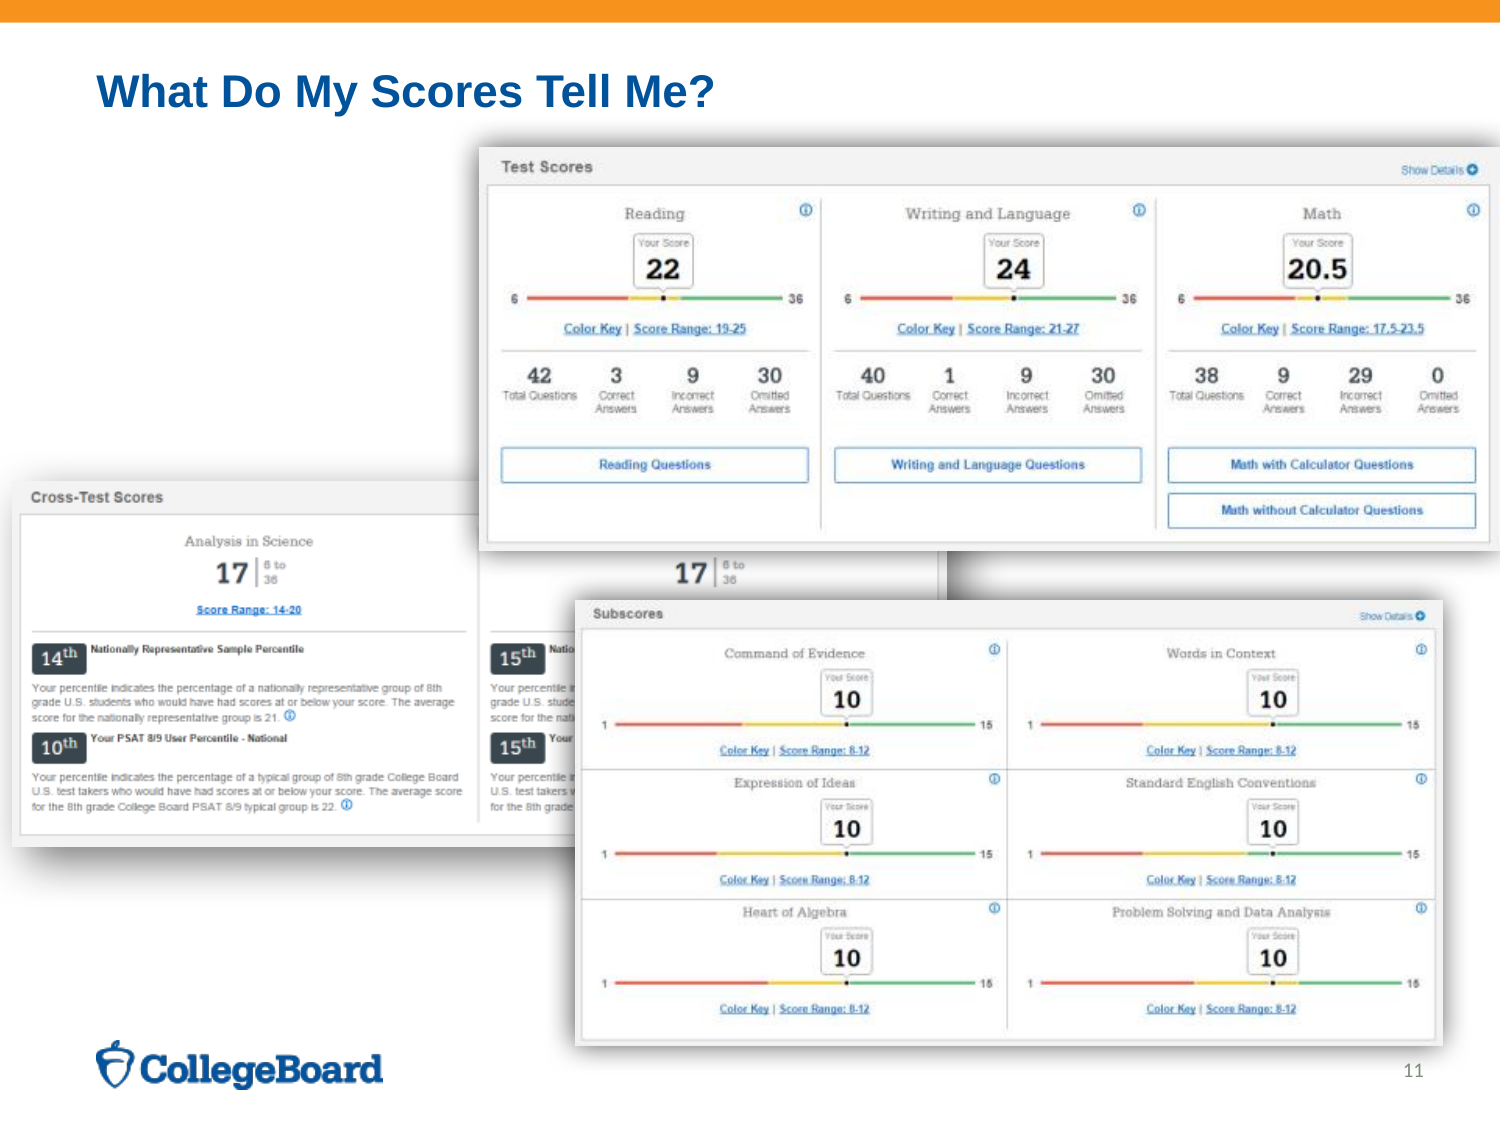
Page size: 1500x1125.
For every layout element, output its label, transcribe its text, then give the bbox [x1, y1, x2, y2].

picture [96, 1040, 383, 1090]
title What Do My Scores Tell Me? [81, 54, 1382, 160]
picture [12, 147, 1500, 1046]
text_box 11 [1384, 1054, 1424, 1082]
